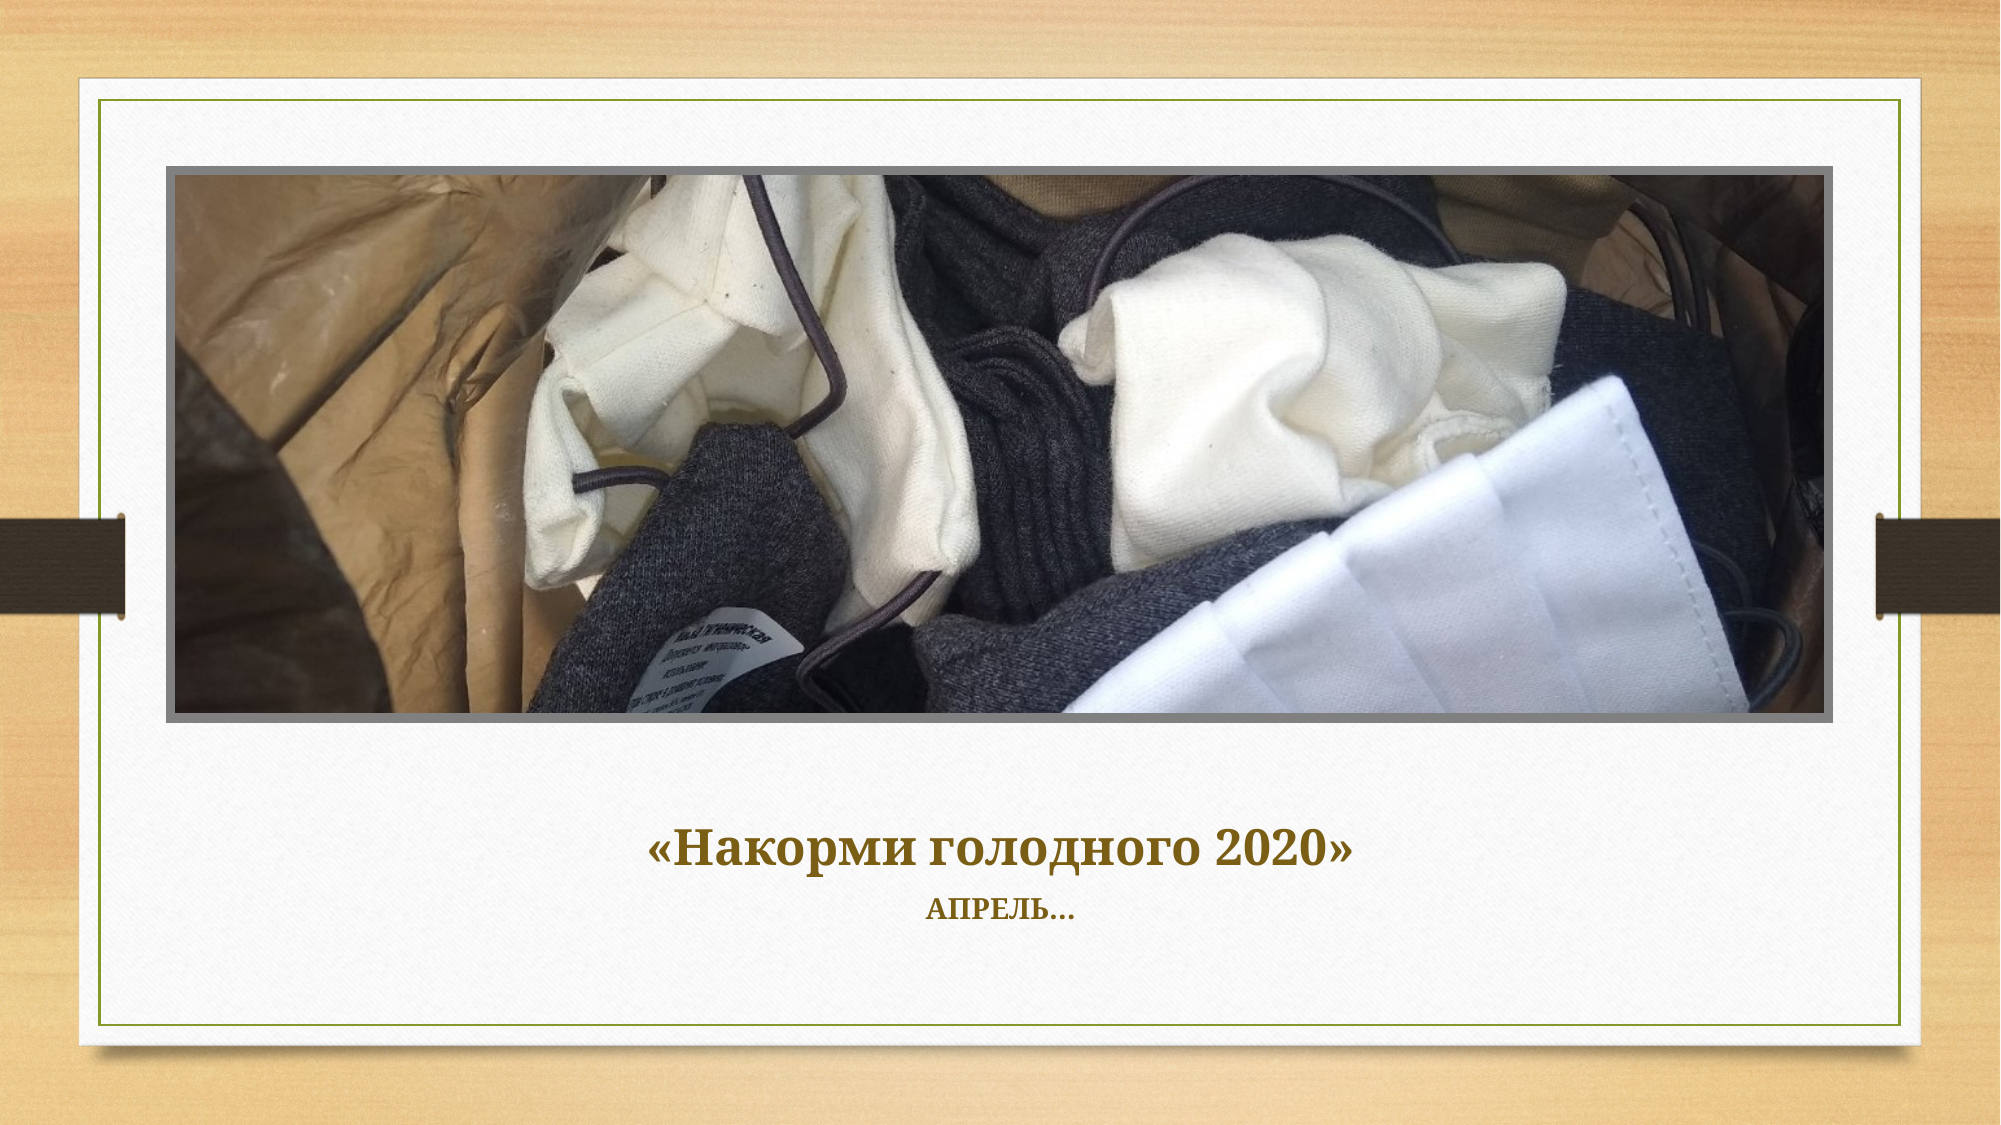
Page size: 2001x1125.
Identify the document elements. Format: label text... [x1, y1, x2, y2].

picture [0, 0, 2001, 1125]
title «Накорми голодного 2020» [212, 789, 1789, 882]
list АПРЕЛЬ… [212, 882, 1789, 964]
